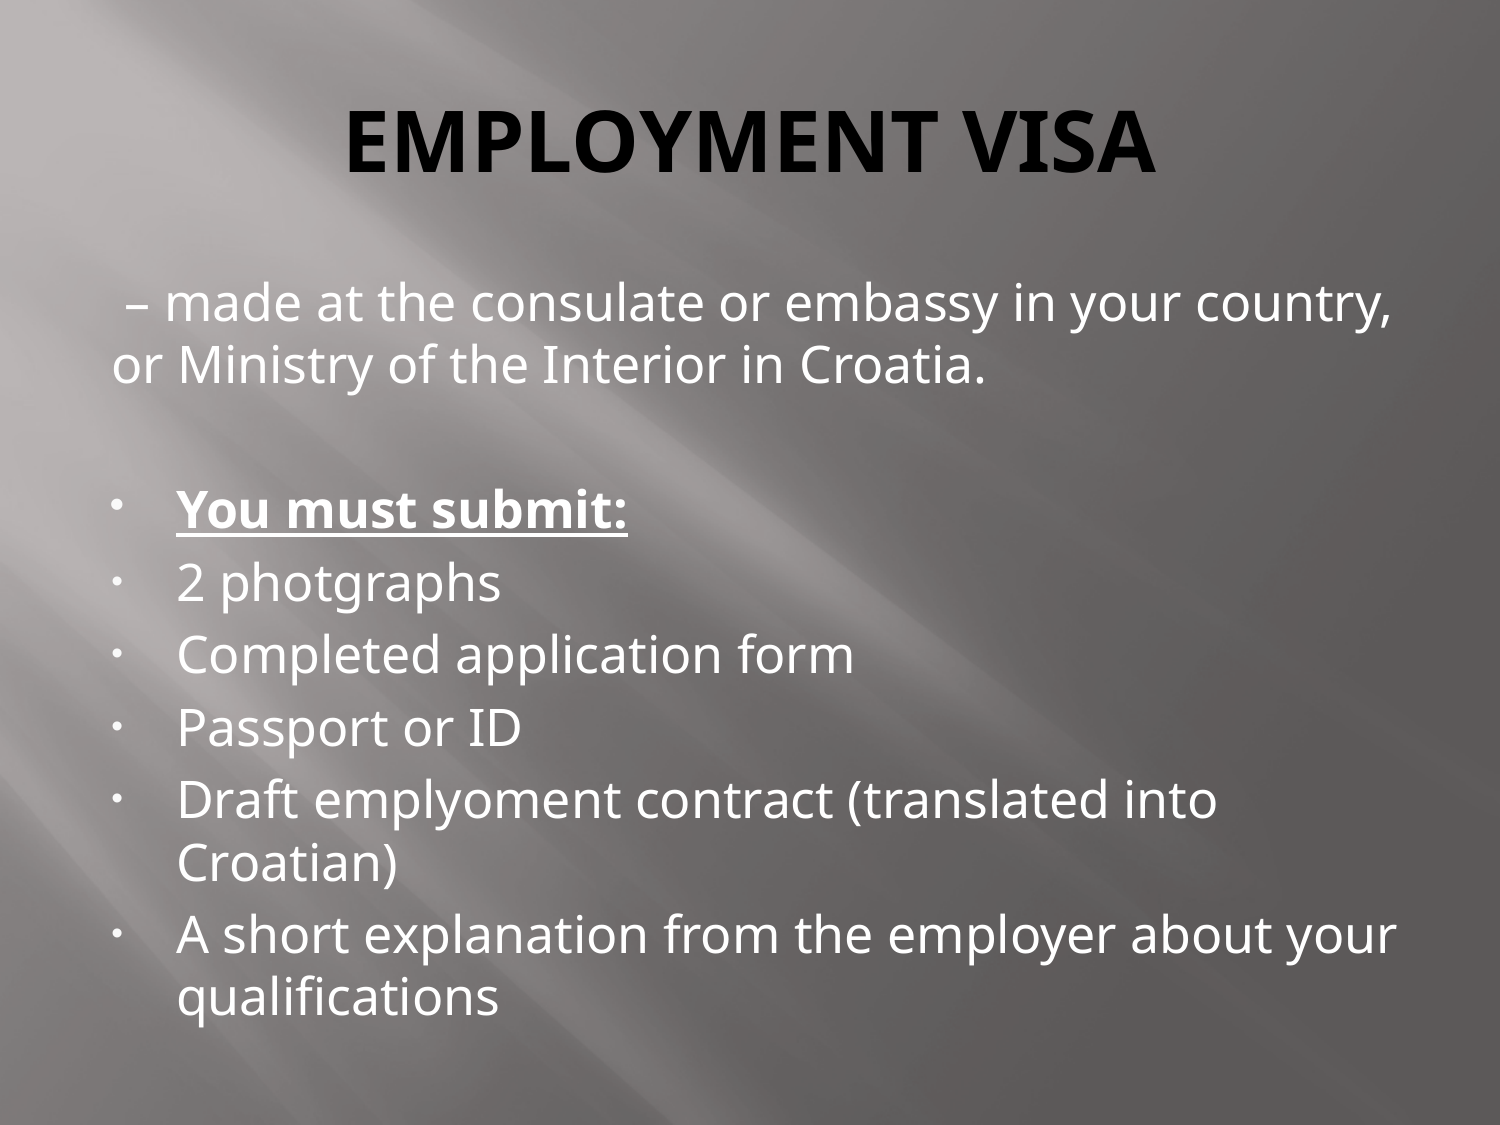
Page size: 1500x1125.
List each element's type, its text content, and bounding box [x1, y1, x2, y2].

title EMPLOYMENT VISA [75, 45, 1425, 233]
list – made at the consulate or embassy in your country, or Ministry of the Interior in Croatia. You must submit: 2 photgraphs Completed application form Passport or ID Draft emplyoment contract (translated into Croatian) A short explanation from the employer about your qualifications [75, 262, 1425, 1035]
